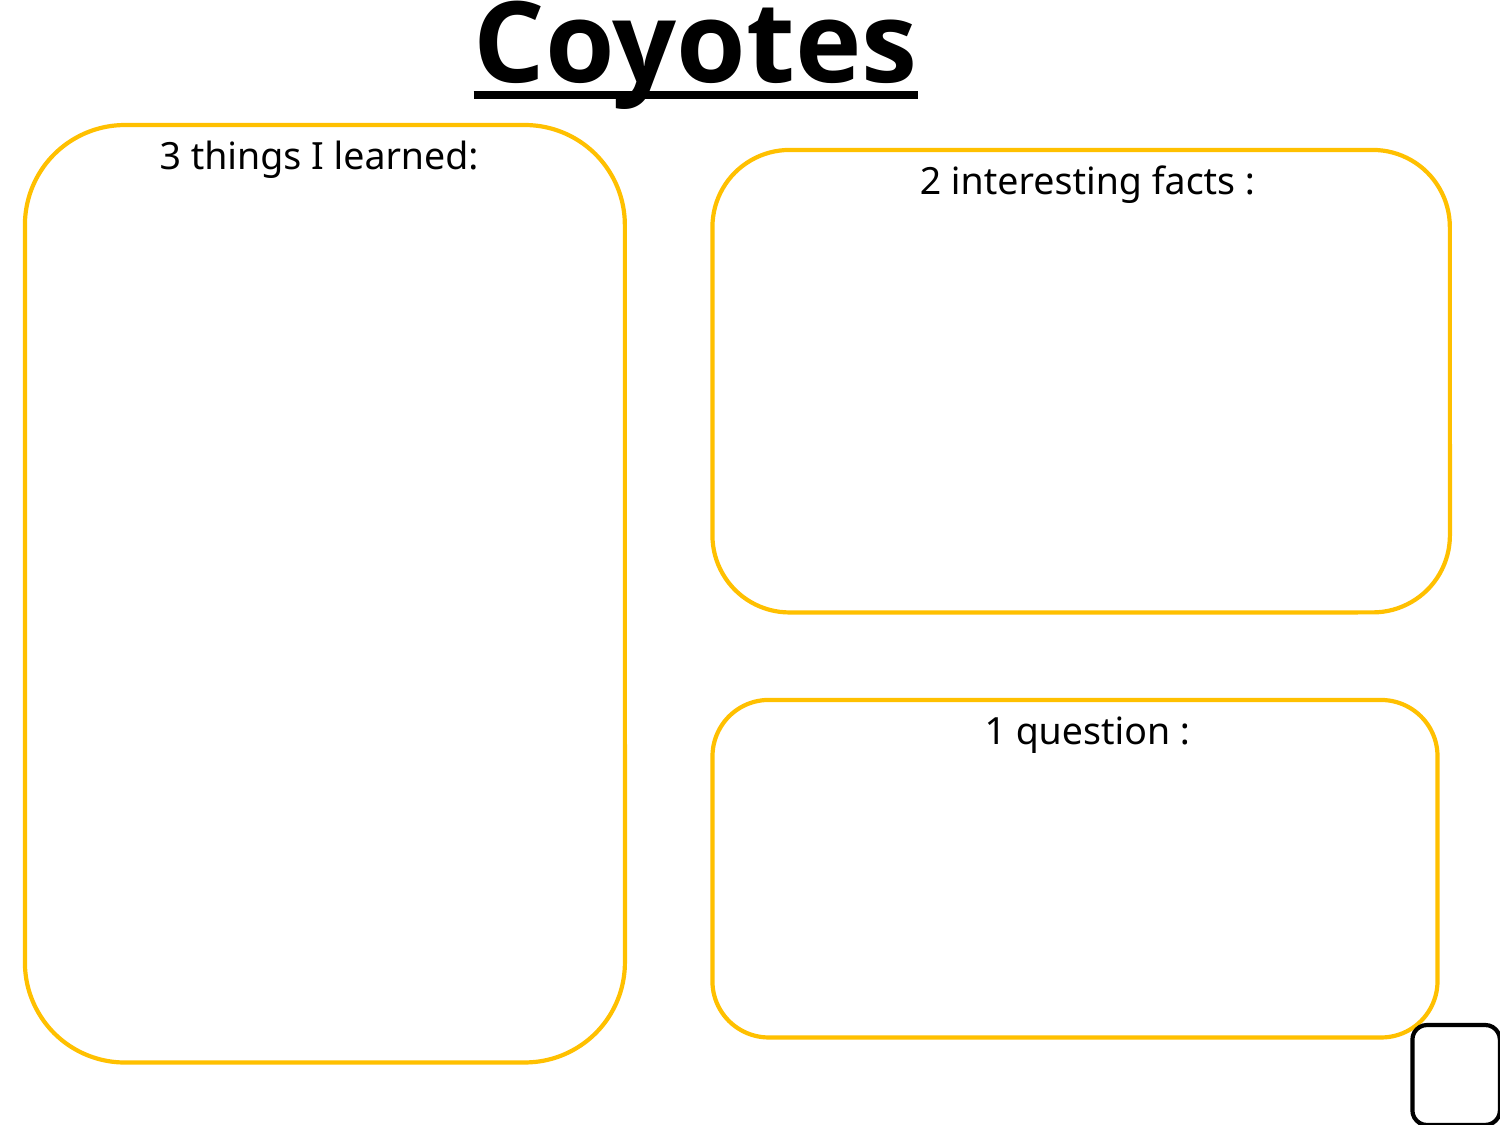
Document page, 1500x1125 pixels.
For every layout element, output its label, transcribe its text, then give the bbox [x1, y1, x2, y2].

text_box [1410, 1022, 1500, 1125]
text_box [22, 122, 628, 1065]
text_box 1 question : [712, 699, 1463, 760]
text_box [710, 742, 1440, 1040]
text_box Coyotes [458, 0, 933, 113]
text_box 2 interesting facts : [712, 149, 1463, 210]
text_box 3 things I learned: [144, 124, 494, 185]
text_box [710, 210, 1453, 615]
